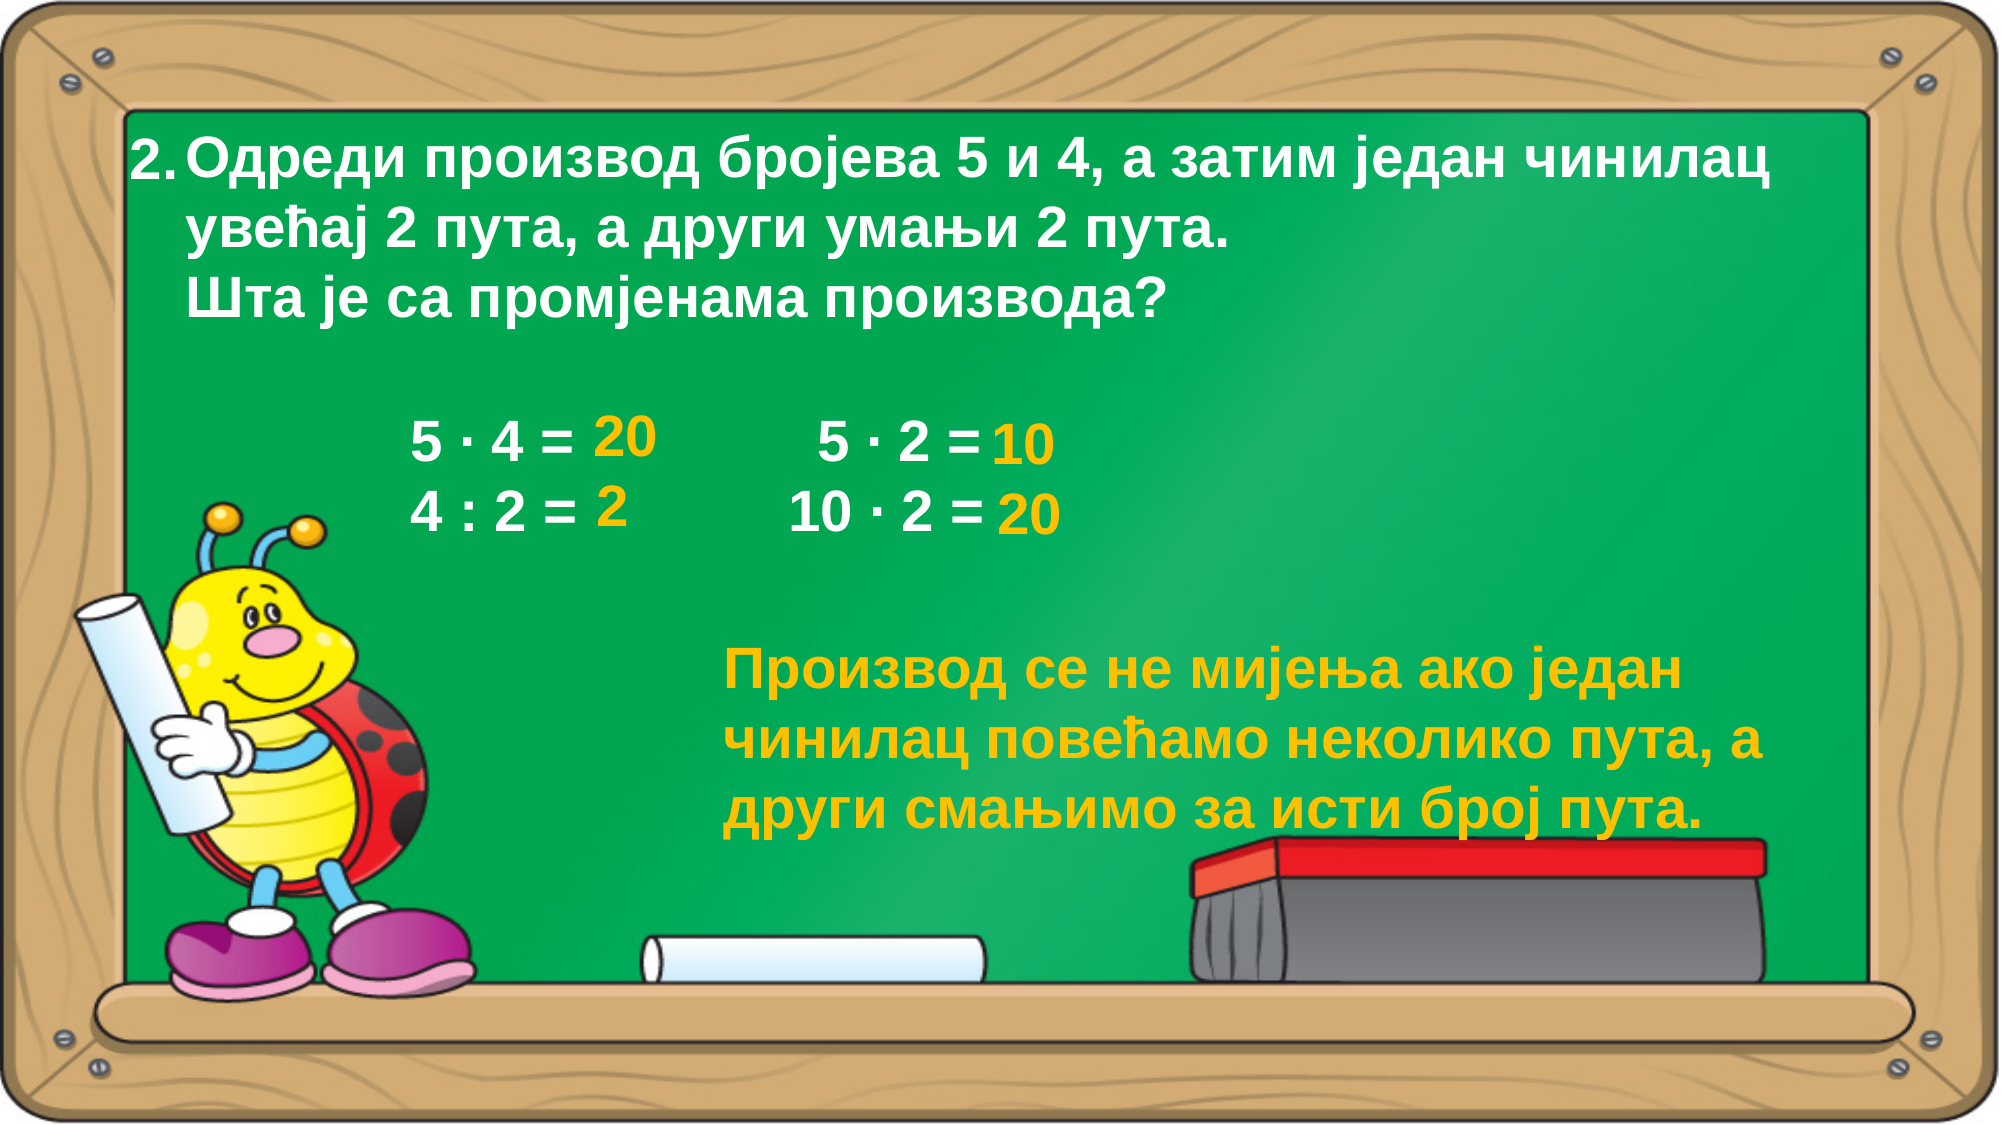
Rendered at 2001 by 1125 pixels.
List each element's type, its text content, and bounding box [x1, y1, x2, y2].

picture [0, 0, 2001, 1125]
text_box Одреди производ бројева 5 и 4, а затим један чинилац увећај 2 пута, а други умањи 2 пута. Шта је са промјенама производа? [170, 111, 1854, 337]
text_box Производ се не мијења ако један чинилац повећамо неколико пута, а други смањимо за исти број пута. [708, 622, 1929, 848]
text_box 10 [976, 399, 1188, 484]
text_box 5 ∙ 4 = 5 ∙ 2 = 4 : 2 = 10 ∙ 2 = [395, 395, 1559, 596]
text_box 20 [982, 469, 1174, 555]
text_box 20 [578, 390, 720, 475]
text_box 2. [114, 113, 223, 199]
text_box 2 [581, 460, 732, 546]
